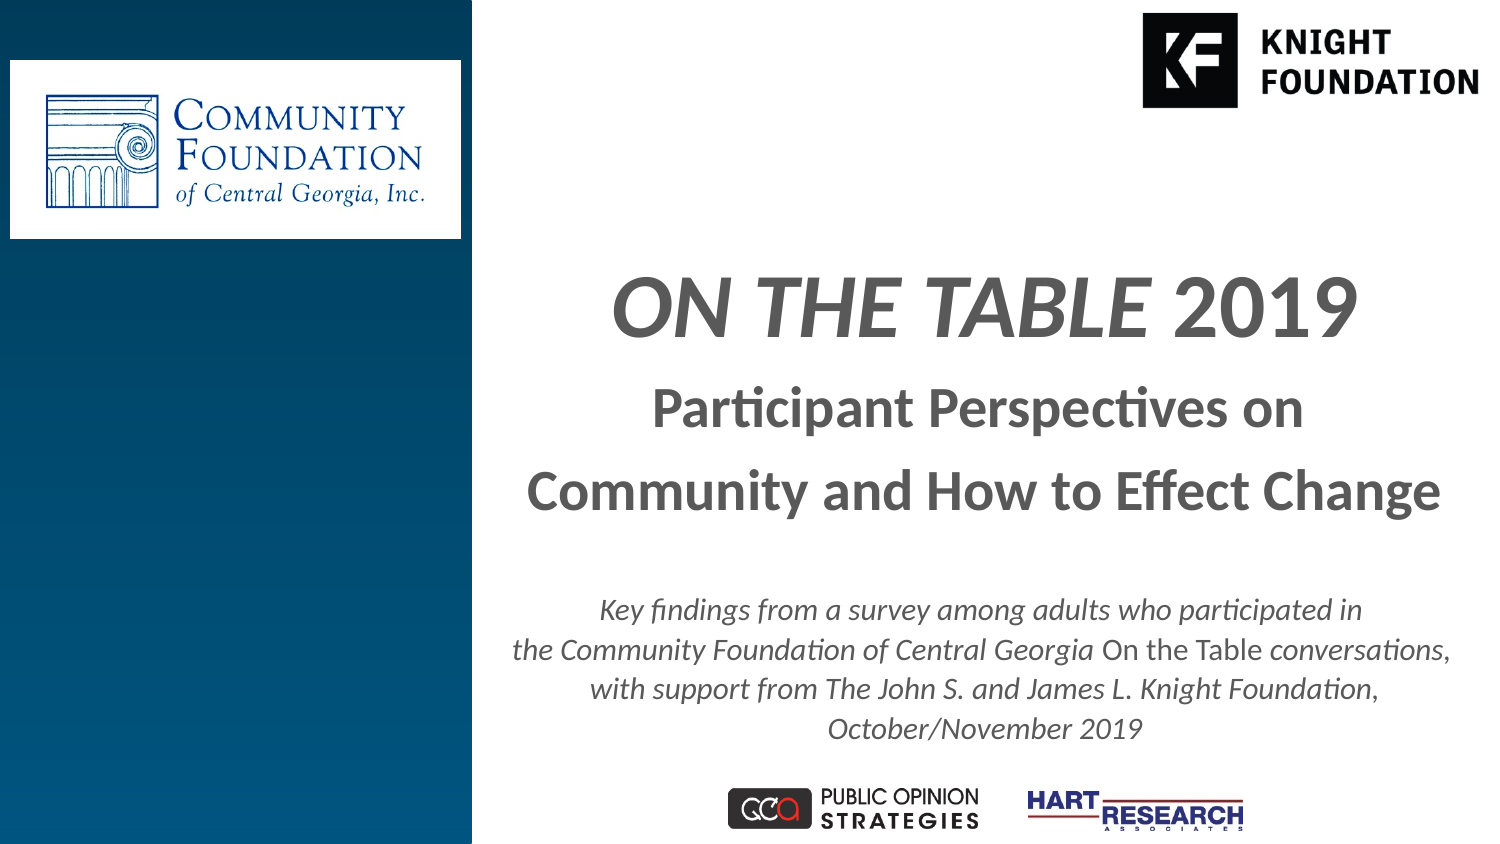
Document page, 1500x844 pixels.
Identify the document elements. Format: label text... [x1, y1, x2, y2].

text_box [0, 0, 472, 844]
picture [11, 61, 460, 238]
picture [1132, 2, 1490, 119]
text_box On the Table 2019 Participant Perspectives on Community and How to Effect Change [468, 235, 1500, 530]
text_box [728, 788, 1243, 831]
text_box Key findings from a survey among adults who participated in the Community Foundation of Central Georgia On the Table conversations, with support from The John S. and James L. Knight Foundation, October/November 2019 [481, 579, 1490, 753]
